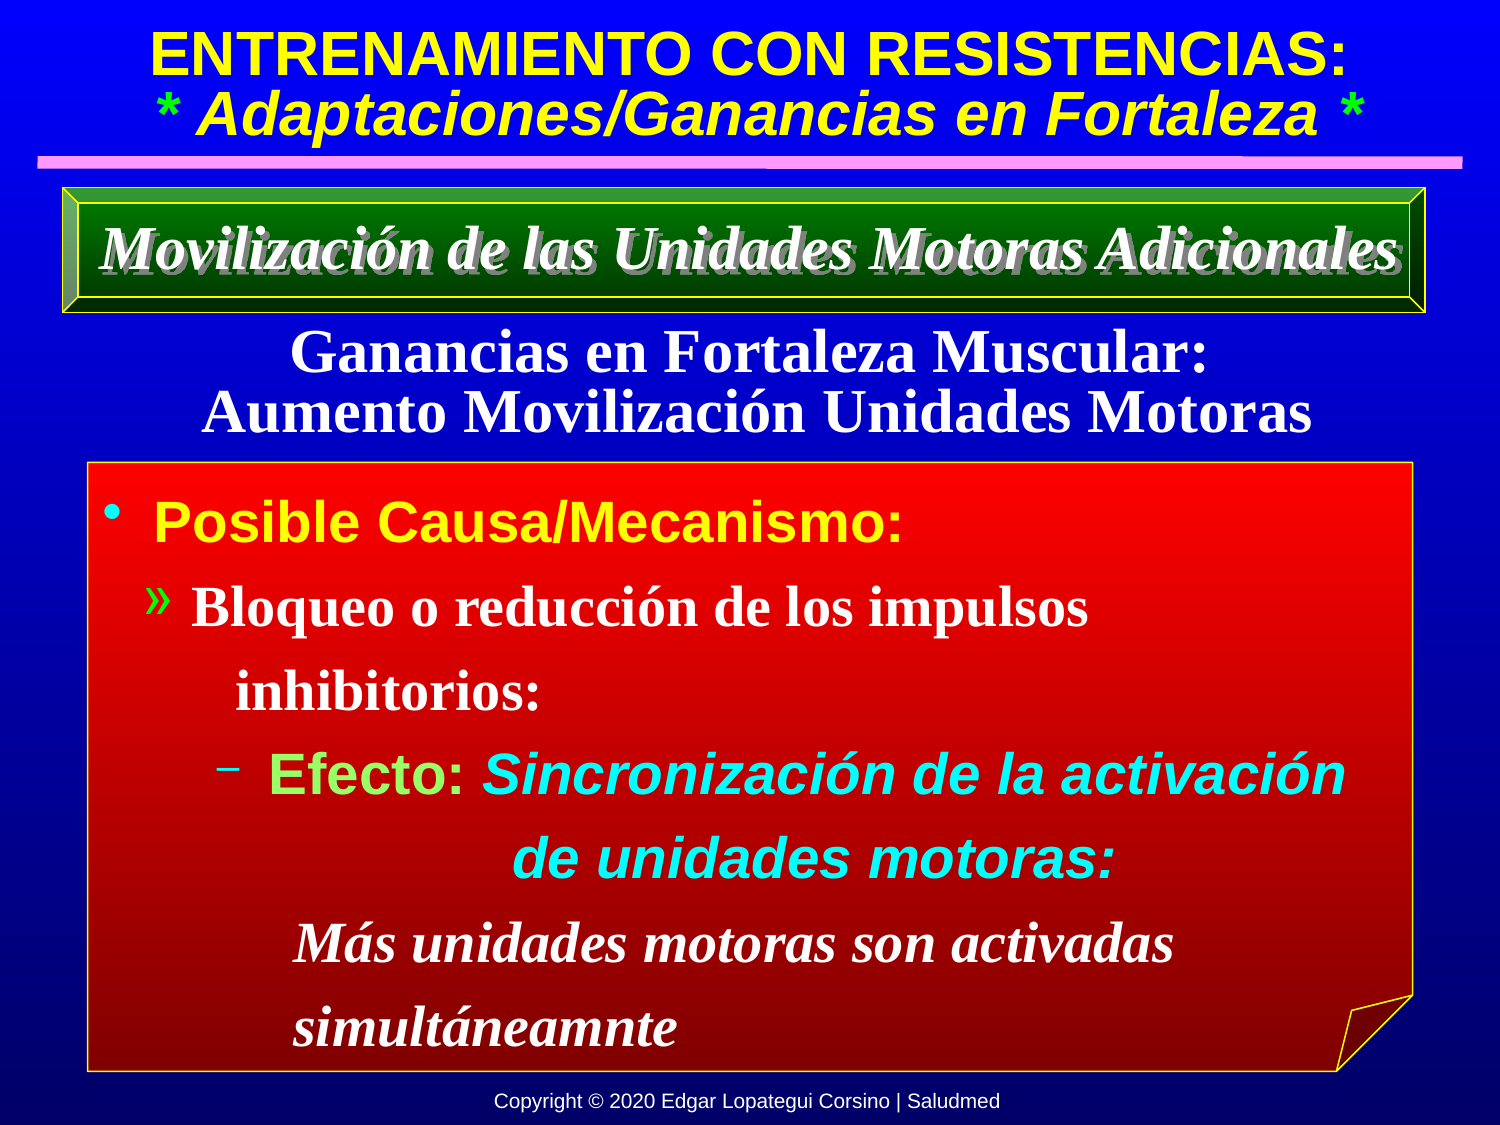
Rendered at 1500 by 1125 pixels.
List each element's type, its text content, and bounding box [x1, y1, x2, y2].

text_box [87, 1066, 1342, 1072]
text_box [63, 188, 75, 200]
text_box Posible Causa/Mecanismo: Bloqueo o reducción de los impulsos inhibitorios: Efecto: Sincronización de la activación de unidades motoras: Más unidades motoras son activadas simultáneamnte [87, 462, 1425, 1066]
text_box ENTRENAMIENTO CON RESISTENCIAS: * Adaptaciones/Ganancias en Fortaleza * [0, 12, 1500, 163]
text_box [64, 188, 1423, 200]
text_box Movilización de las Unidades Motoras Adicionales [62, 200, 1438, 325]
text_box Ganancias en Fortaleza Muscular: Aumento Movilización Unidades Motoras [0, 317, 1500, 452]
